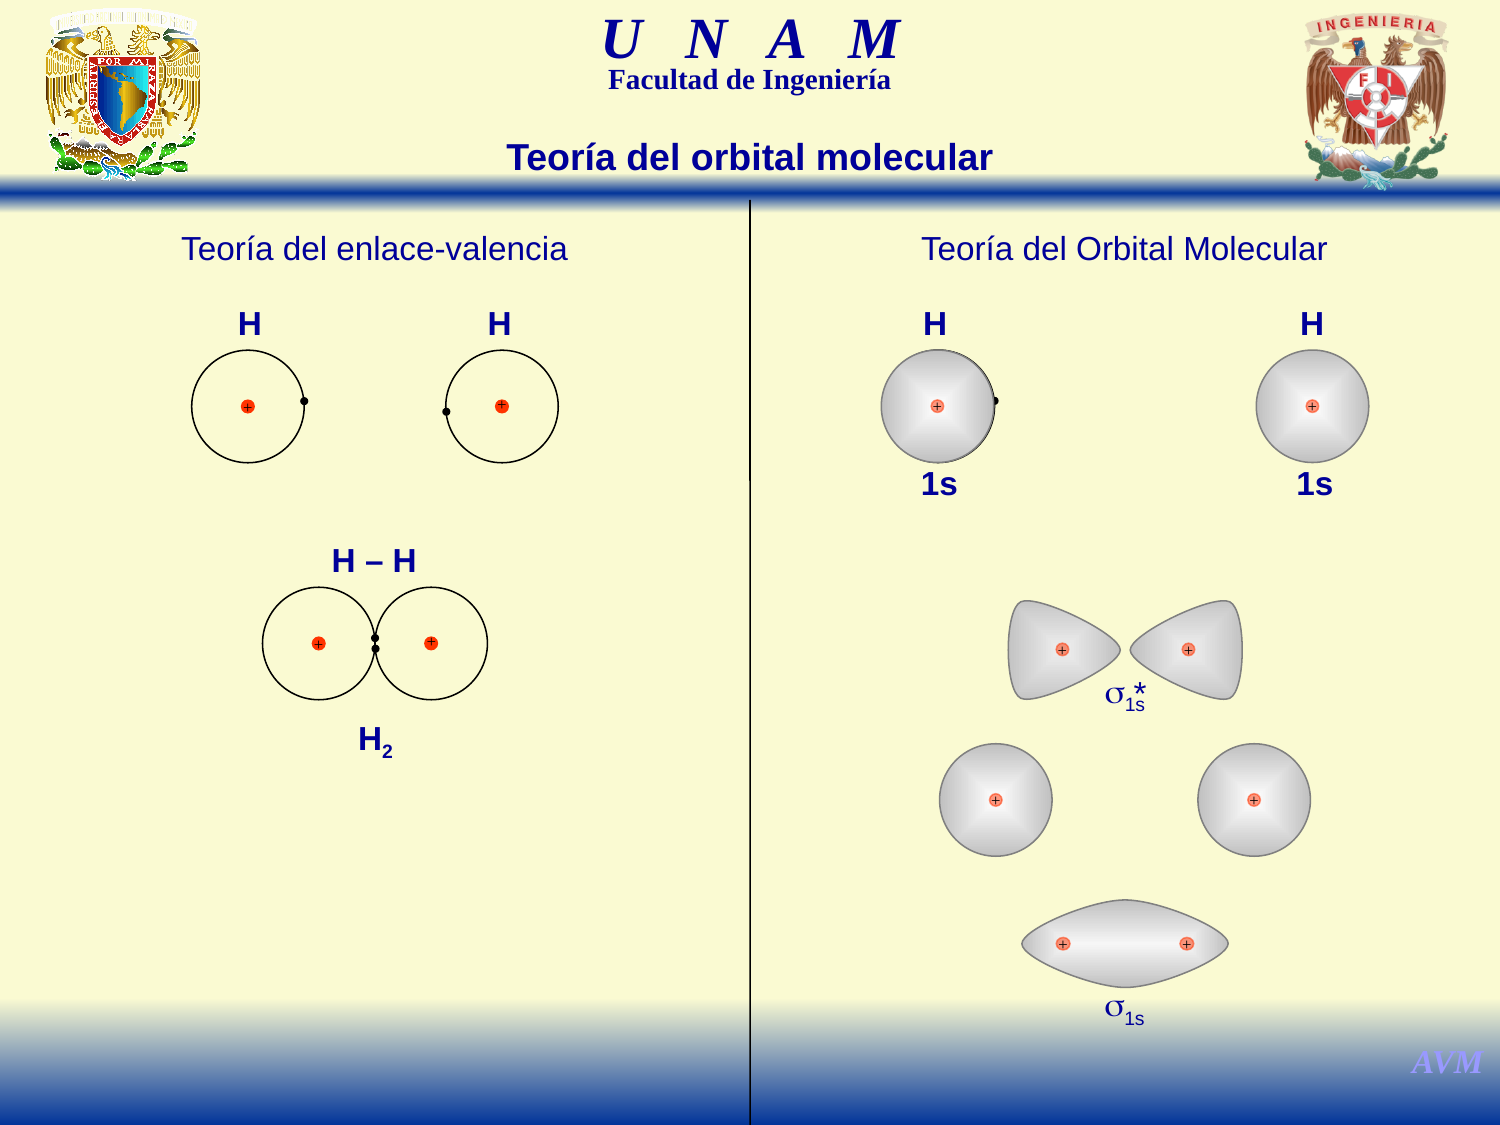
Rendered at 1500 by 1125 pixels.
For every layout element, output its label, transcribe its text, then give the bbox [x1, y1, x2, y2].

text_box Teoría del Orbital Molecular [906, 199, 1344, 275]
text_box s1s [1104, 997, 1146, 1029]
text_box H [223, 274, 277, 348]
picture [46, 8, 200, 181]
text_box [1101, 670, 1149, 713]
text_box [939, 743, 1311, 857]
text_box H [908, 274, 963, 347]
text_box 1s [920, 473, 958, 503]
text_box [994, 349, 999, 463]
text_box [1021, 899, 1229, 988]
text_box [191, 349, 308, 463]
text_box H – H [316, 511, 432, 585]
picture [1299, 5, 1453, 198]
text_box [1256, 274, 1369, 503]
text_box Teoría del orbital molecular [425, 125, 1075, 186]
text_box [442, 349, 559, 463]
text_box H2 [343, 709, 408, 771]
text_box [1003, 593, 1247, 707]
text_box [262, 586, 488, 700]
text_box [881, 349, 994, 463]
text_box Teoría del enlace-valencia [166, 199, 584, 275]
text_box H [473, 274, 527, 348]
